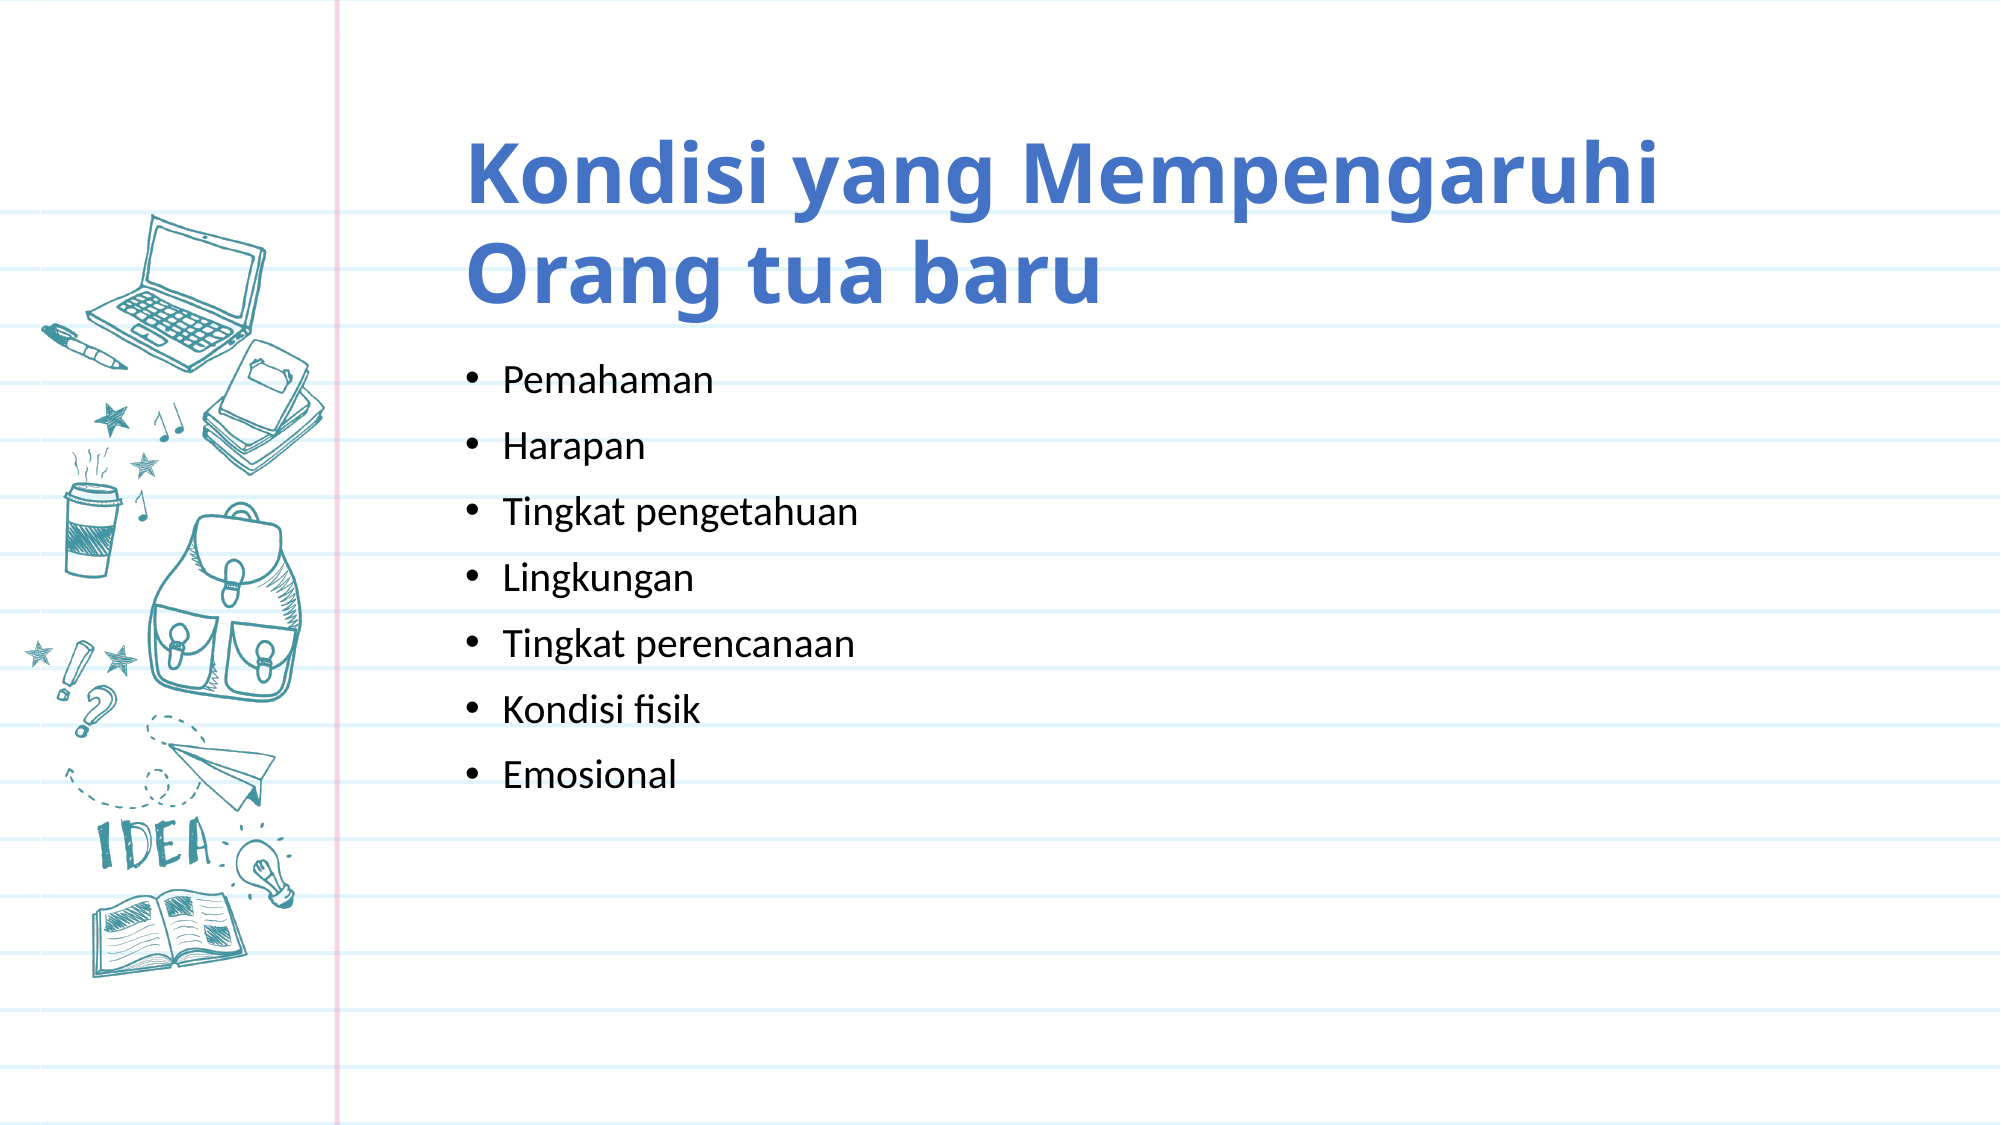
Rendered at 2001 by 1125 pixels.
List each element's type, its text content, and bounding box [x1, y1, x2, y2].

picture [24, 214, 325, 978]
list Pemahaman Harapan Tingkat pengetahuan Lingkungan Tingkat perencanaan Kondisi fisik Emosional [450, 350, 1888, 1084]
title Kondisi yang Mempengaruhi Orang tua baru [449, 112, 1888, 275]
